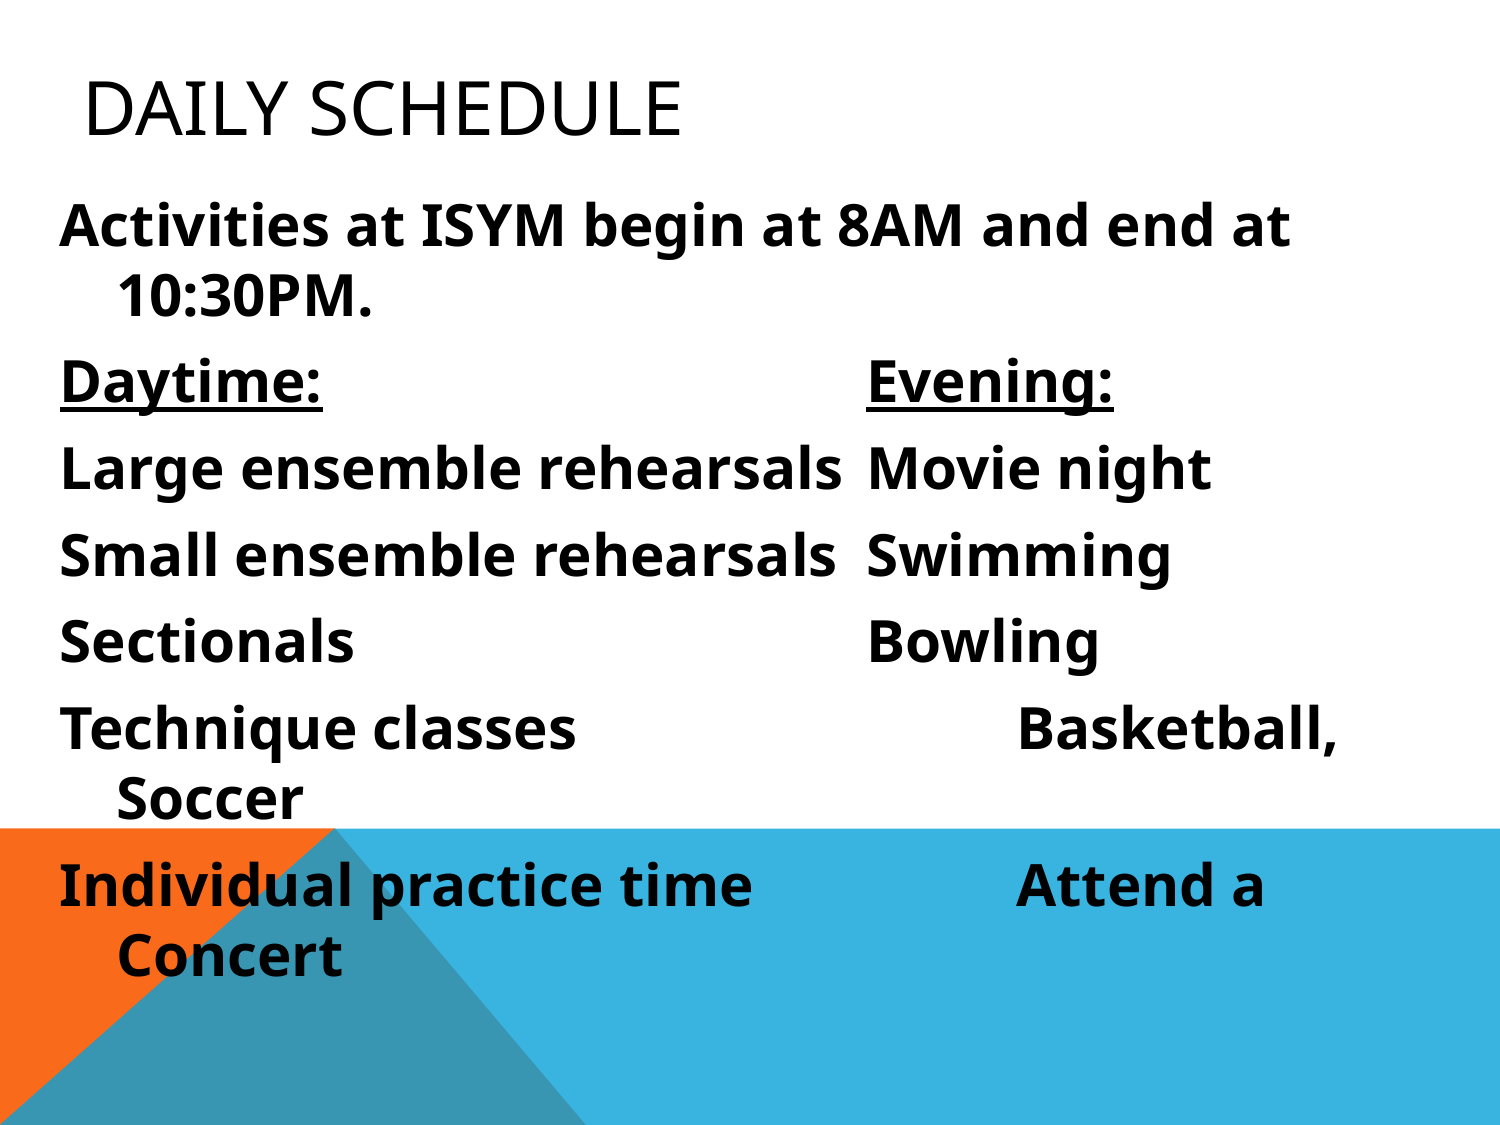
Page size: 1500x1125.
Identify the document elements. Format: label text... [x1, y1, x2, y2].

list Activities at ISYM begin at 8AM and end at 10:30PM. Daytime: Evening: Large ensemble rehearsals Movie night Small ensemble rehearsals Swimming Sectionals Bowling Technique classes Basketball, Soccer Individual practice time Attend a Concert [44, 180, 1459, 768]
title Daily Schedule [67, 60, 1302, 150]
